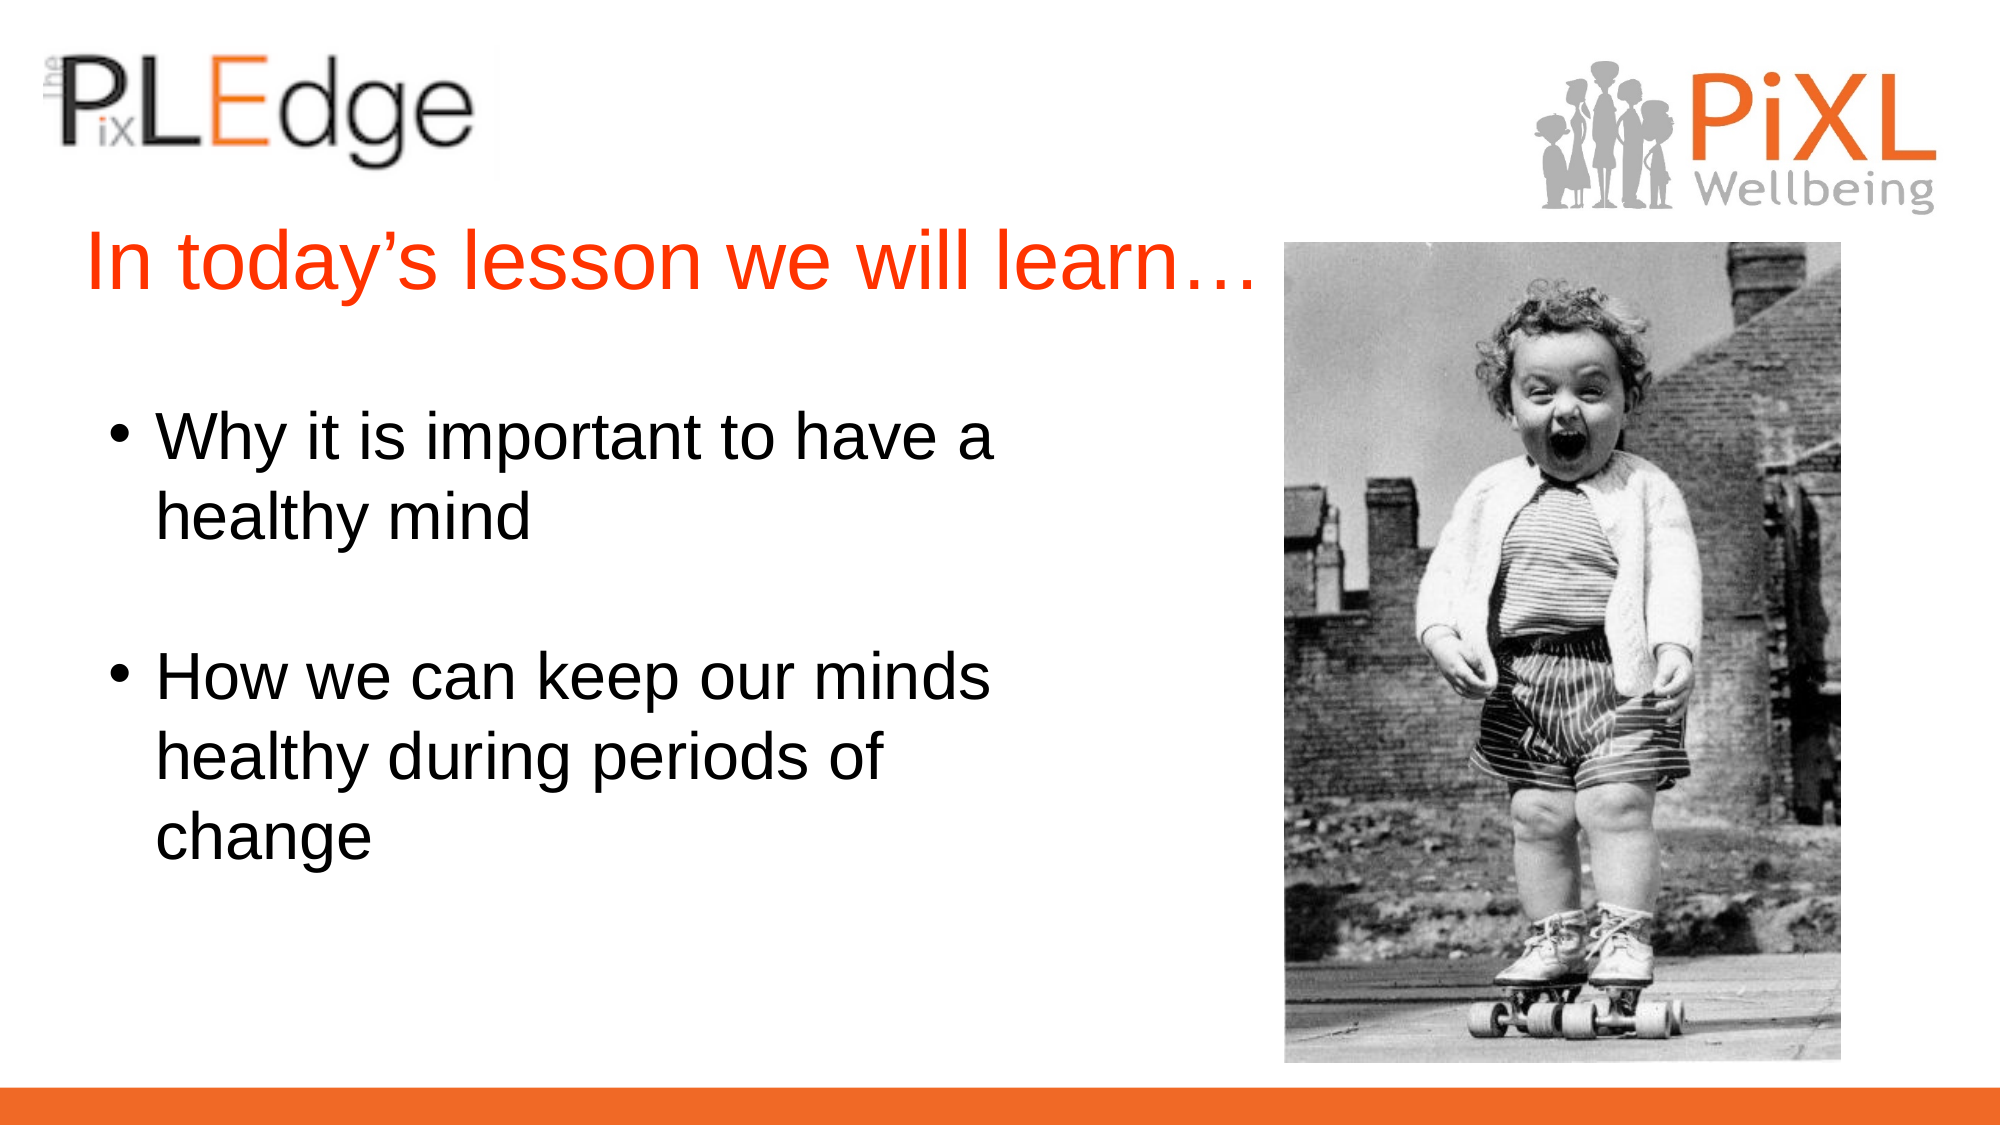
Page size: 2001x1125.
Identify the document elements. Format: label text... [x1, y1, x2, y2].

text_box In today’s lesson we will learn… [69, 198, 1284, 314]
picture [1284, 14, 1956, 1063]
text_box Why it is important to have a healthy mind How we can keep our minds healthy during periods of change [93, 385, 1057, 925]
picture [43, 45, 500, 181]
text_box [0, 1086, 2000, 1125]
